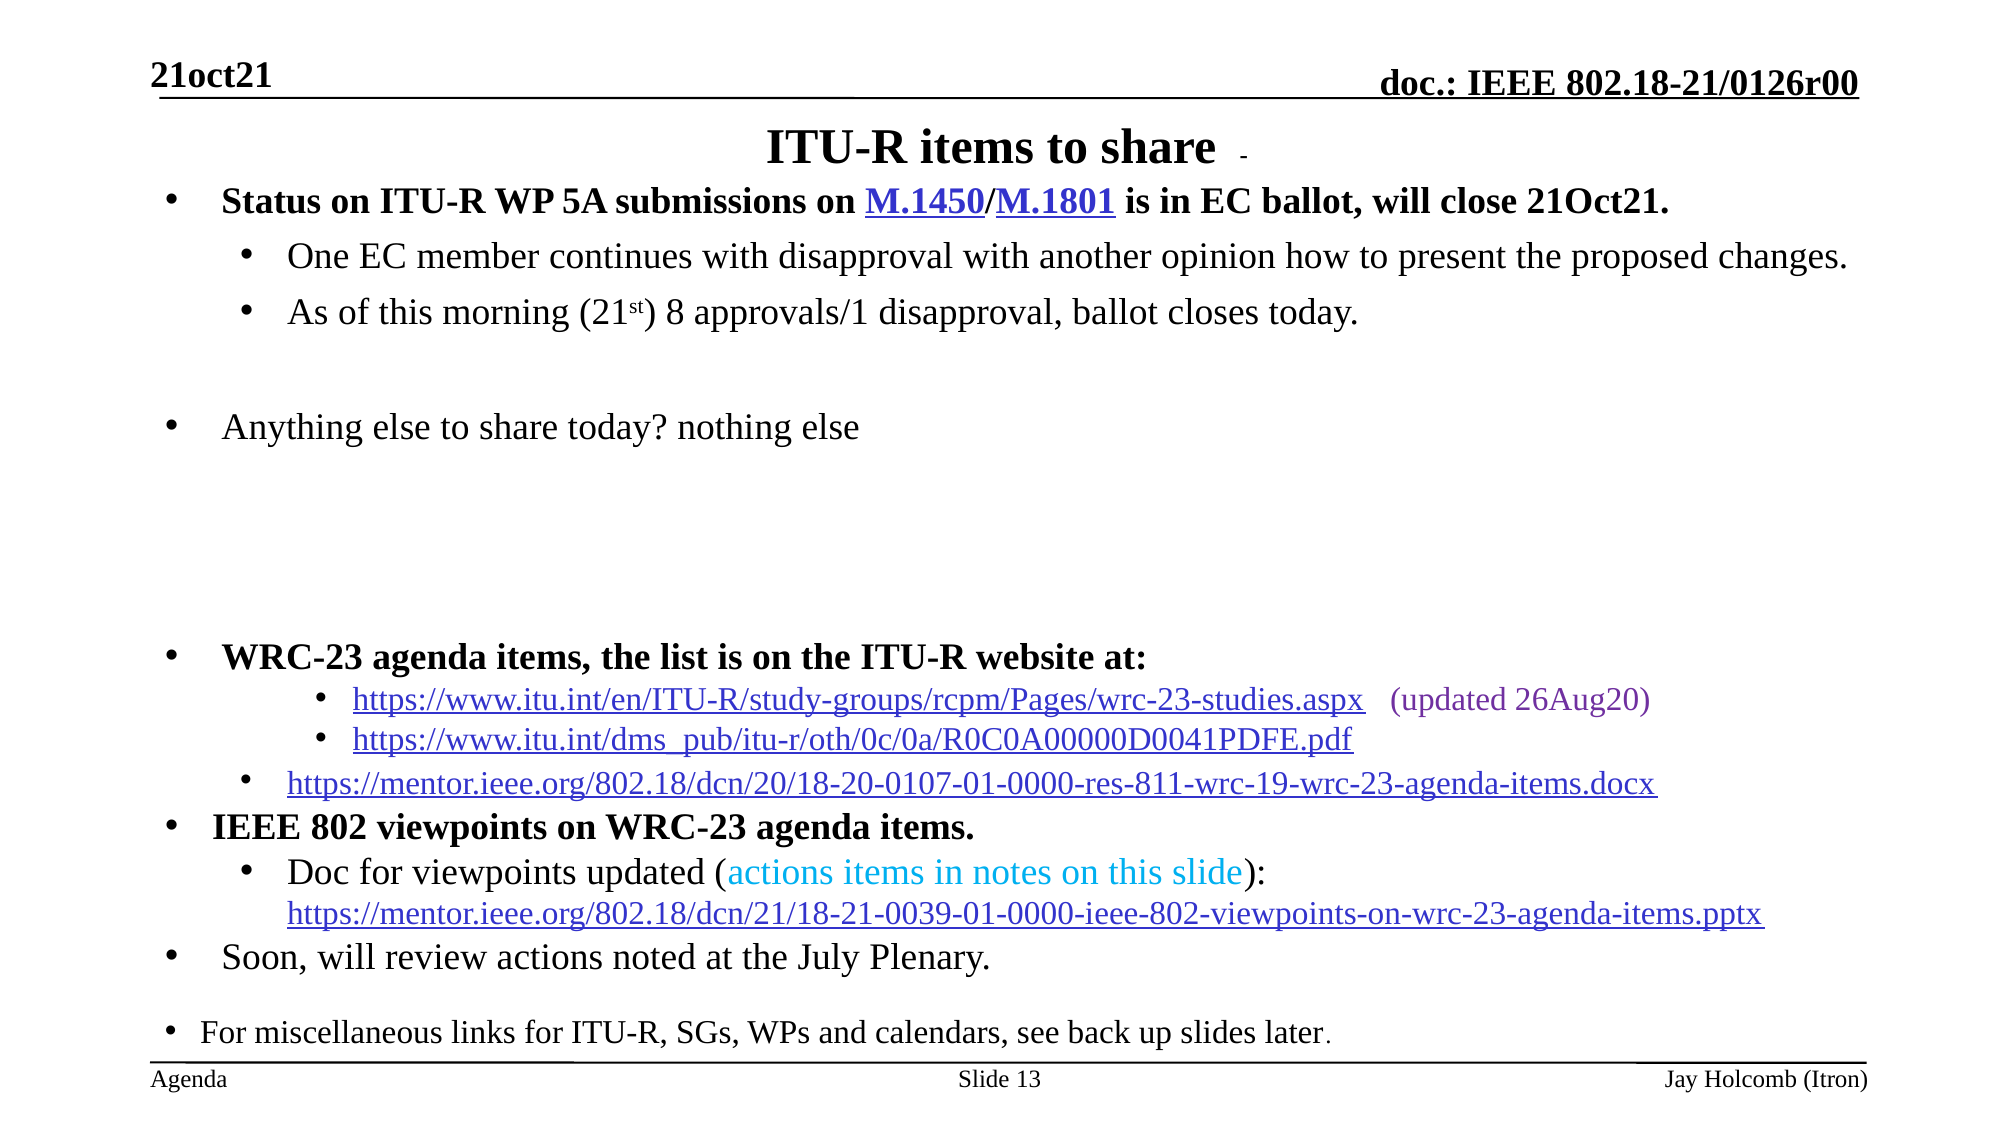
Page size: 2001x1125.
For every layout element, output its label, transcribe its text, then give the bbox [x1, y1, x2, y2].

title ITU-R items to share - [369, 120, 1645, 166]
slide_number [149, 49, 651, 95]
slide_number Slide 13 [933, 1061, 1067, 1123]
footer Jay Holcomb (Itron) [1171, 1061, 1869, 1093]
list Status on ITU-R WP 5A submissions on M.1450/M.1801 is in EC ballot, will close 21Oct21. One EC member continues with disapproval with another opinion how to present the proposed changes. As of this morning (21st) 8 approvals/1 disapproval, ballot closes today. Anything else to share today? nothing else WRC-23 agenda items, the list is on the ITU-R website at: https://www.itu.int/en/ITU-R/study-groups/rcpm/Pages/wrc-23-studies.aspx (updated 26Aug20) https://www.itu.int/dms_pub/itu-r/oth/0c/0a/R0C0A00000D0041PDFE.pdf https://mentor.ieee.org/802.18/dcn/20/18-20-0107-01-0000-res-811-wrc-19-wrc-23-agenda-items.docx IEEE 802 viewpoints on WRC-23 agenda items. Doc for viewpoints updated (actions items in notes on this slide): https://mentor.ieee.org/802.18/dcn/21/18-21-0039-01-0000-ieee-802-viewpoints-on-wrc-23-agenda-items.pptx Soon, will review actions noted at the July Plenary. [149, 168, 1963, 1068]
text_box For miscellaneous links for ITU-R, SGs, WPs and calendars, see back up slides later. [150, 1002, 1912, 1057]
